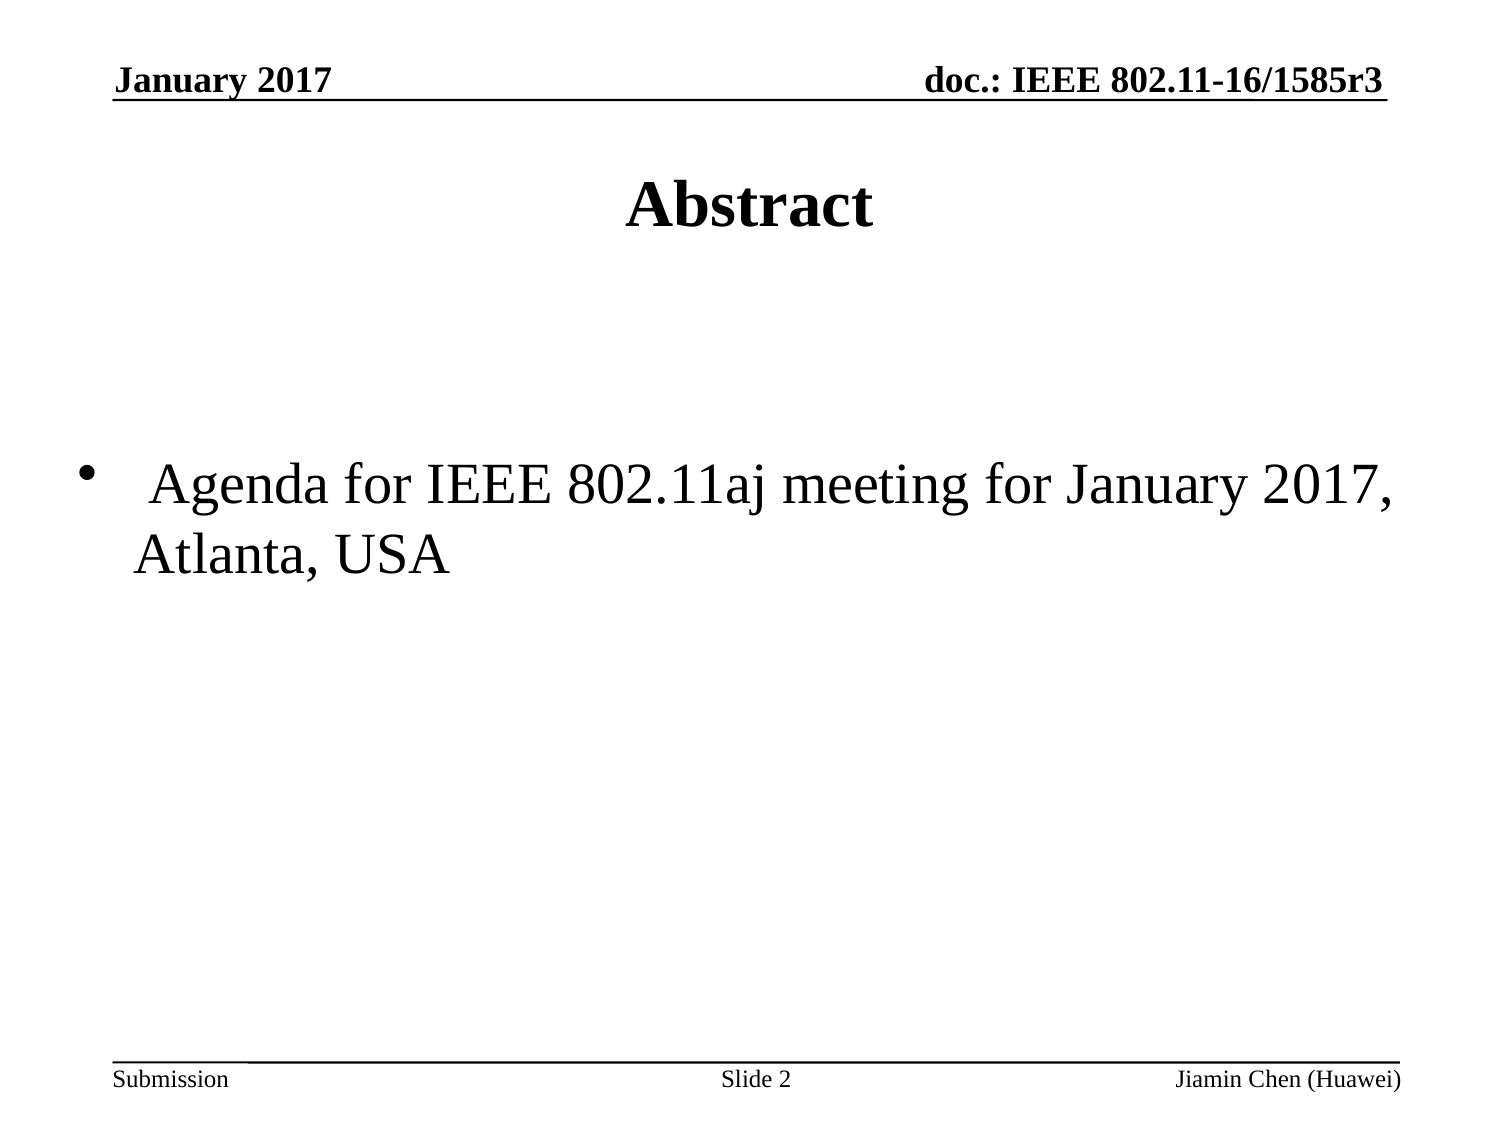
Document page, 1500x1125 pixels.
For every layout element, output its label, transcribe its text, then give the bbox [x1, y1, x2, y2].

text_box Agenda for IEEE 802.11aj meeting for January 2017, Atlanta, USA [62, 437, 1450, 713]
footer Jiamin Chen (Huawei) [480, 1061, 1402, 1093]
text_box Abstract [112, 112, 1388, 288]
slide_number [114, 54, 335, 101]
